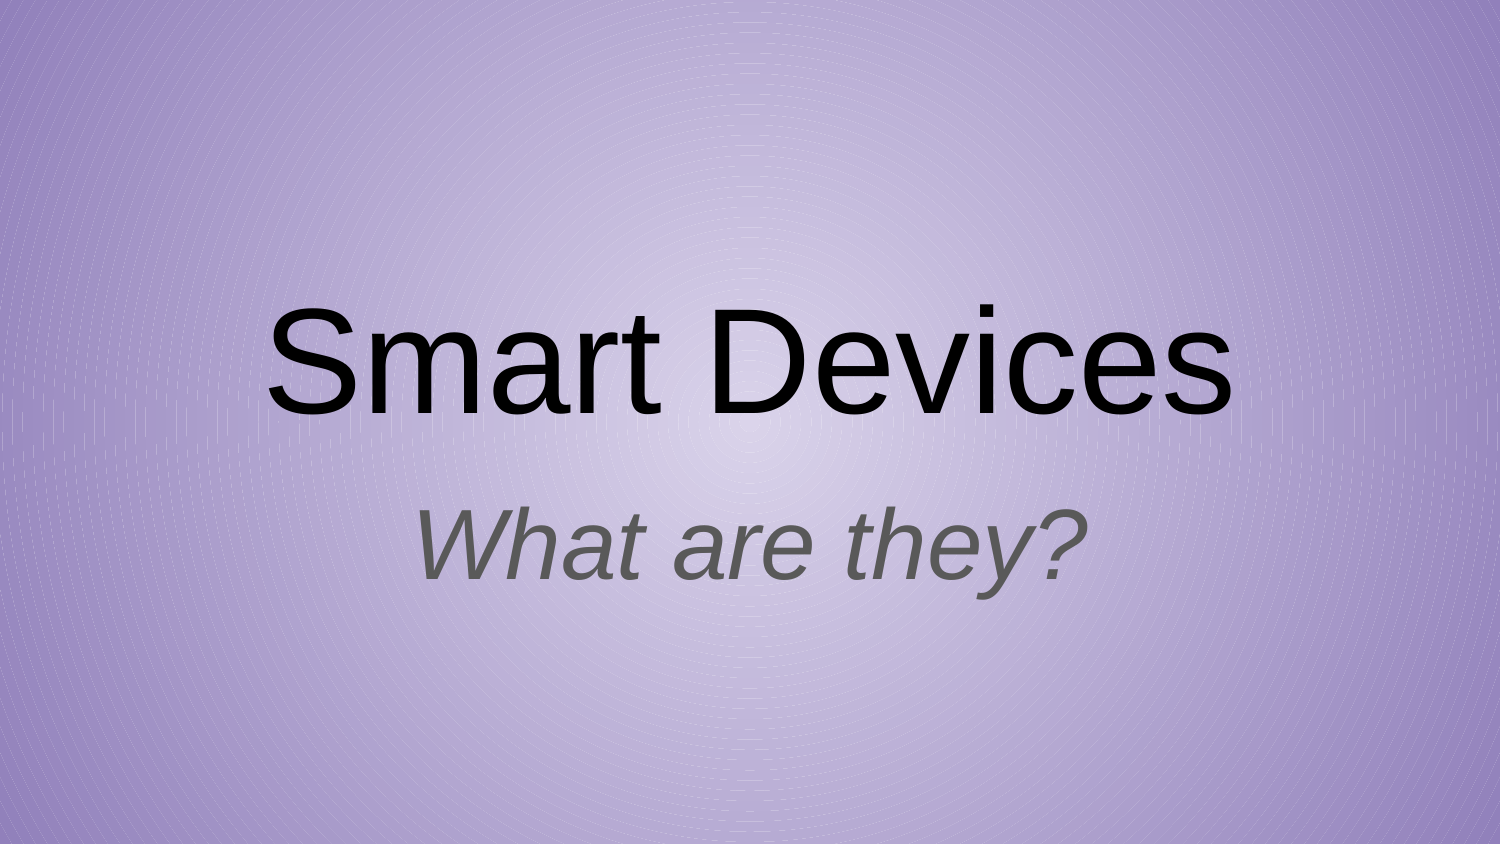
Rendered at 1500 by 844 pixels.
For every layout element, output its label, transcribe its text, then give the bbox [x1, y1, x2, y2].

title Smart Devices [51, 122, 1449, 459]
subtitle What are they? [51, 464, 1449, 595]
